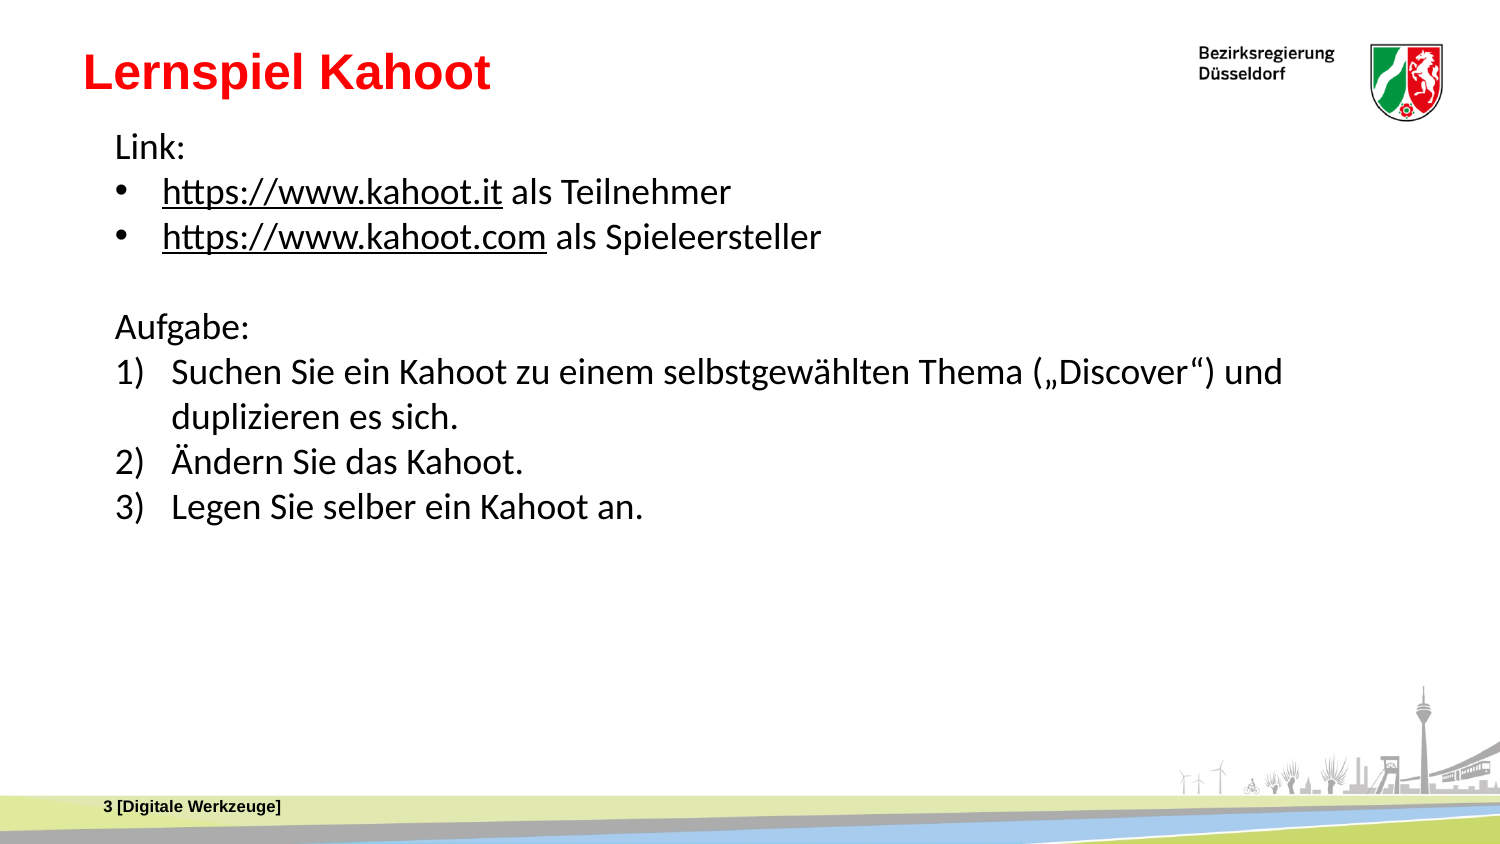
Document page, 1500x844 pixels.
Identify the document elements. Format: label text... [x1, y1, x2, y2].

text_box Lernspiel Kahoot [68, 32, 507, 108]
text_box Link: https://www.kahoot.it als Teilnehmer https://www.kahoot.com als Spieleersteller Aufgabe: Suchen Sie ein Kahoot zu einem selbstgewählten Thema („Discover“) und duplizieren es sich. Ändern Sie das Kahoot. Legen Sie selber ein Kahoot an. [100, 114, 1436, 580]
picture [0, 686, 1500, 844]
picture [1198, 43, 1443, 122]
